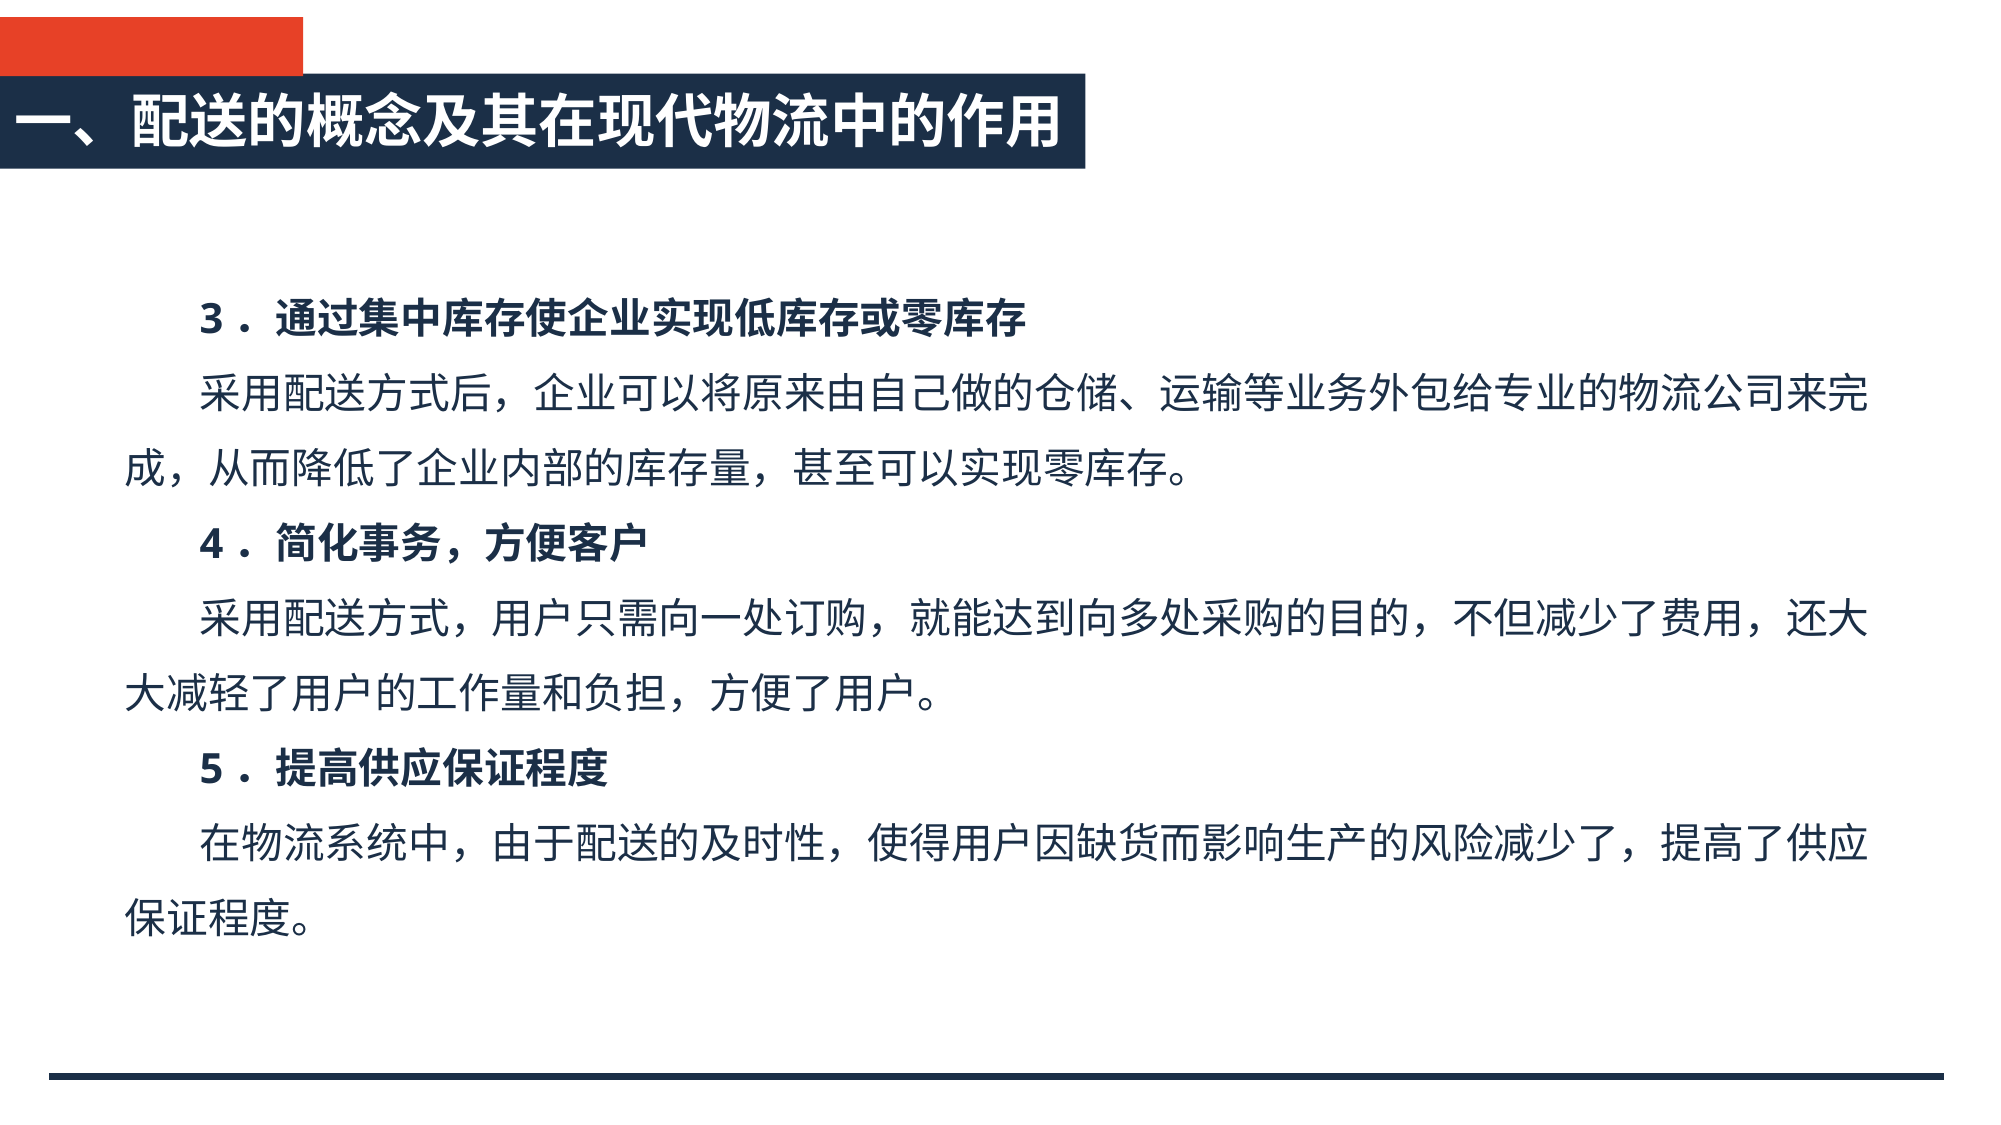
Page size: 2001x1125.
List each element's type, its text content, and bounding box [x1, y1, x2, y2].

text_box [304, 73, 1086, 77]
text_box [0, 162, 1086, 170]
text_box 3．通过集中库存使企业实现低库存或零库存 采用配送方式后，企业可以将原来由自己做的仓储、运输等业务外包给专业的物流公司来完成，从而降低了企业内部的库存量，甚至可以实现零库存。 4．简化事务，方便客户 采用配送方式，用户只需向一处订购，就能达到向多处采购的目的，不但减少了费用，还大大减轻了用户的工作量和负担，方便了用户。 5．提高供应保证程度 在物流系统中，由于配送的及时性，使得用户因缺货而影响生产的风险减少了，提高了供应保证程度。 [109, 259, 1891, 950]
text_box 一、配送的概念及其在现代物流中的作用 [0, 77, 1097, 162]
text_box [0, 16, 304, 77]
